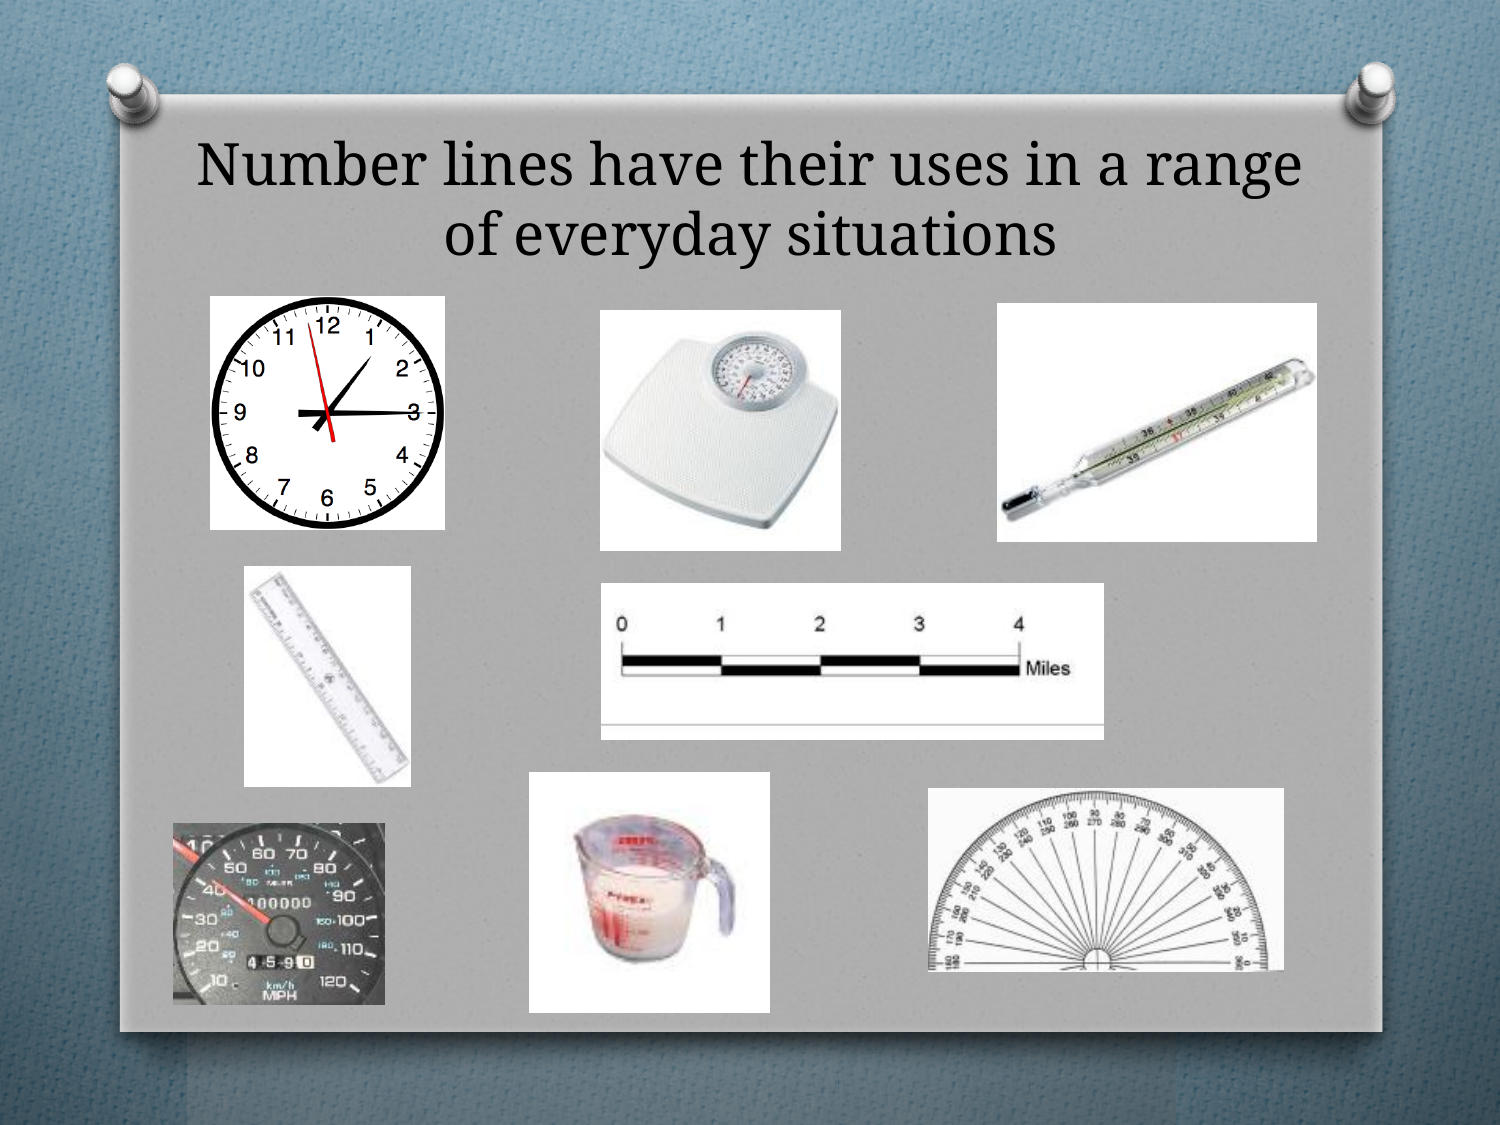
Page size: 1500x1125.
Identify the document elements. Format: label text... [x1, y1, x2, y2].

title Number lines have their uses in a range of everyday situations [179, 100, 1323, 295]
picture [928, 787, 1284, 972]
picture [210, 296, 445, 530]
picture [75, 29, 198, 153]
picture [528, 772, 770, 1014]
picture [244, 566, 411, 787]
picture [601, 583, 1104, 740]
picture [996, 302, 1318, 542]
picture [1317, 35, 1439, 156]
picture [172, 822, 385, 1005]
picture [600, 309, 841, 551]
